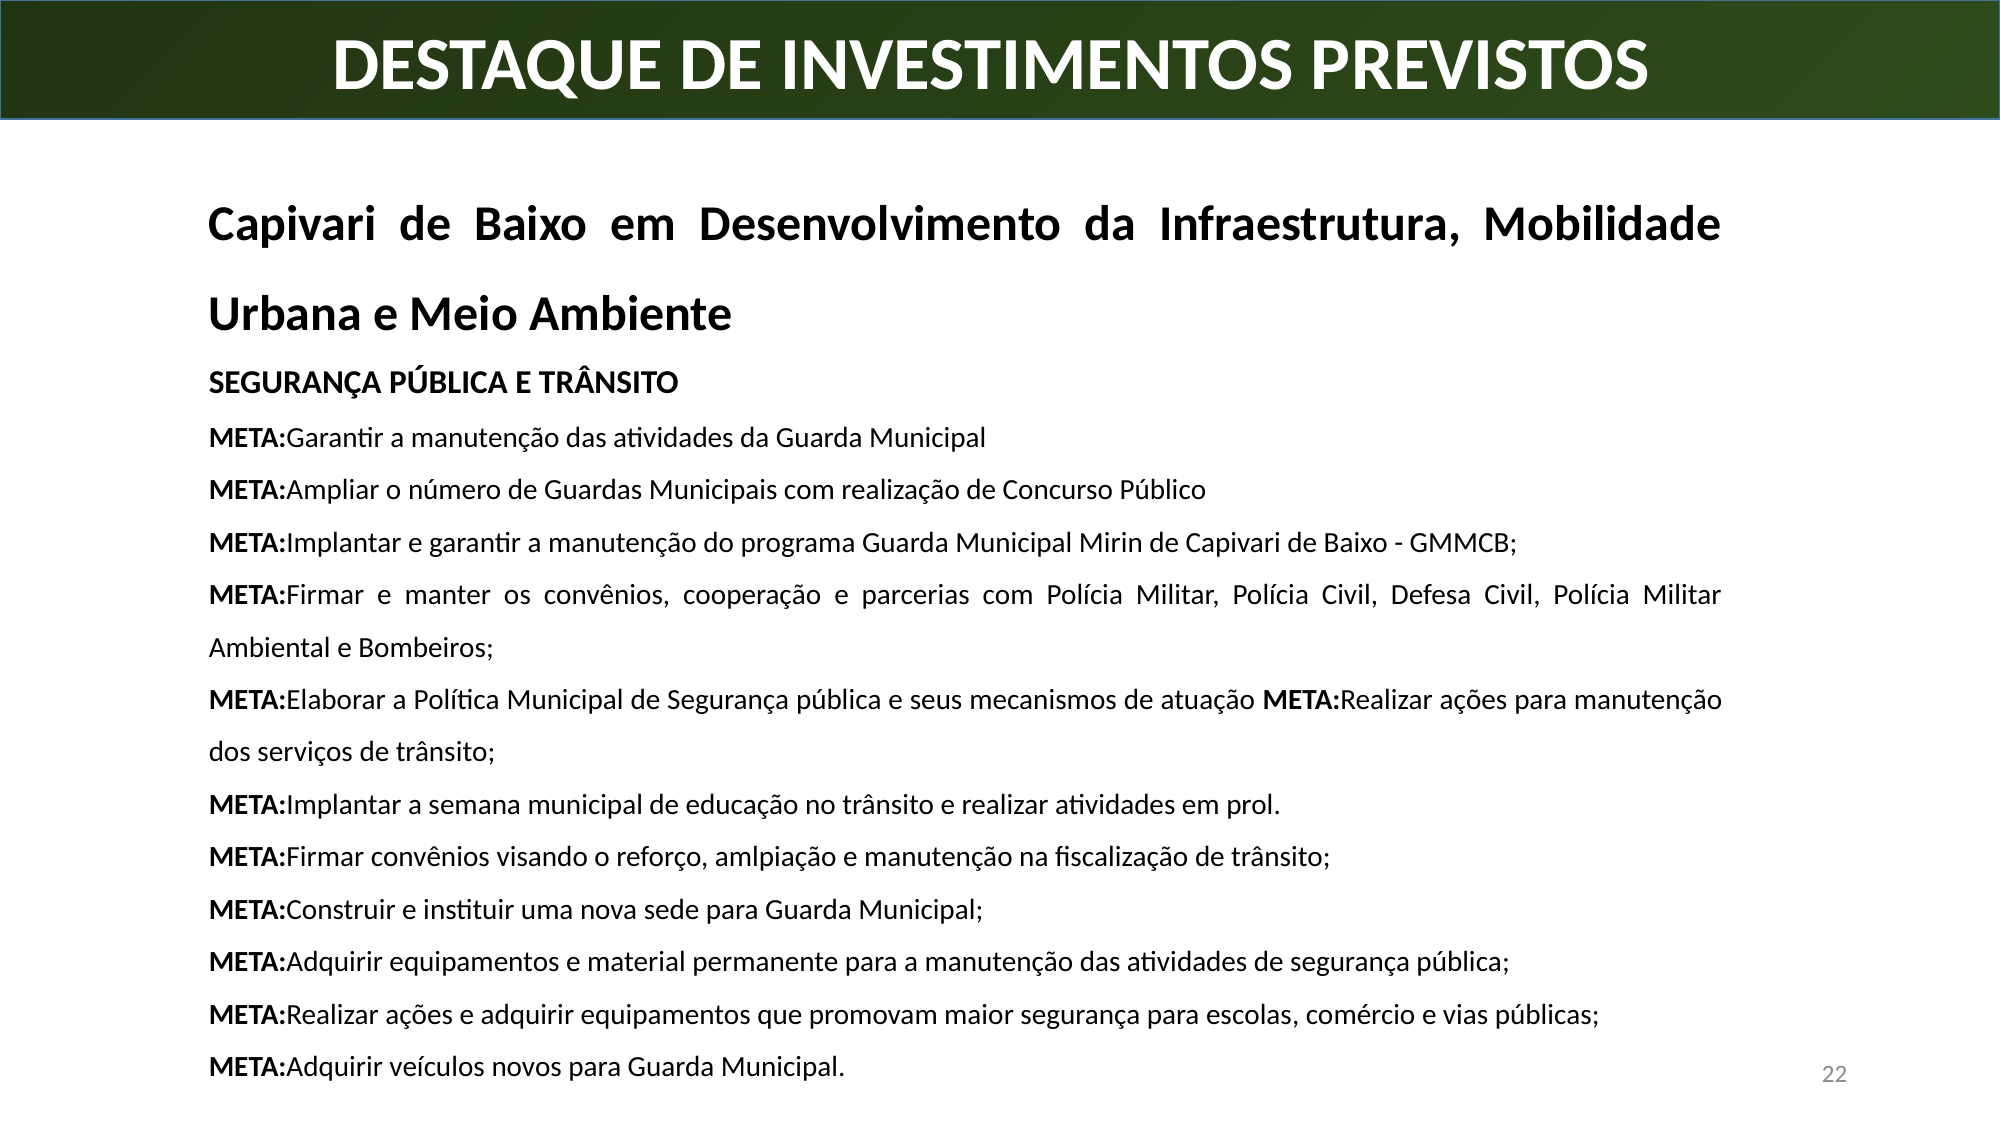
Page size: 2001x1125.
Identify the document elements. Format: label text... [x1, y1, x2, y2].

slide_number 22 [1412, 1042, 1863, 1103]
text_box Capivari de Baixo em Desenvolvimento da Infraestrutura, Mobilidade Urbana e Meio Ambiente SEGURANÇA PÚBLICA E TRÂNSITO META:Garantir a manutenção das atividades da Guarda Municipal META:Ampliar o número de Guardas Municipais com realização de Concurso Público META:Implantar e garantir a manutenção do programa Guarda Municipal Mirin de Capivari de Baixo - GMMCB; META:Firmar e manter os convênios, cooperação e parcerias com Polícia Militar, Polícia Civil, Defesa Civil, Polícia Militar Ambiental e Bombeiros; META:Elaborar a Política Municipal de Segurança pública e seus mecanismos de atuação META:Realizar ações para manutenção dos serviços de trânsito; META:Implantar a semana municipal de educação no trânsito e realizar atividades em prol. META:Firmar convênios visando o reforço, amlpiação e manutenção na fiscalização de trânsito; META:Construir e instituir uma nova sede para Guarda Municipal; META:Adquirir equipamentos e material permanente para a manutenção das atividades de segurança pública; META:Realizar ações e adquirir equipamentos que promovam maior segurança para escolas, comércio e vias públicas; META:Adquirir veículos novos para Guarda Municipal. [193, 153, 1738, 1090]
text_box DESTAQUE DE INVESTIMENTOS PREVISTOS [0, 0, 2000, 120]
